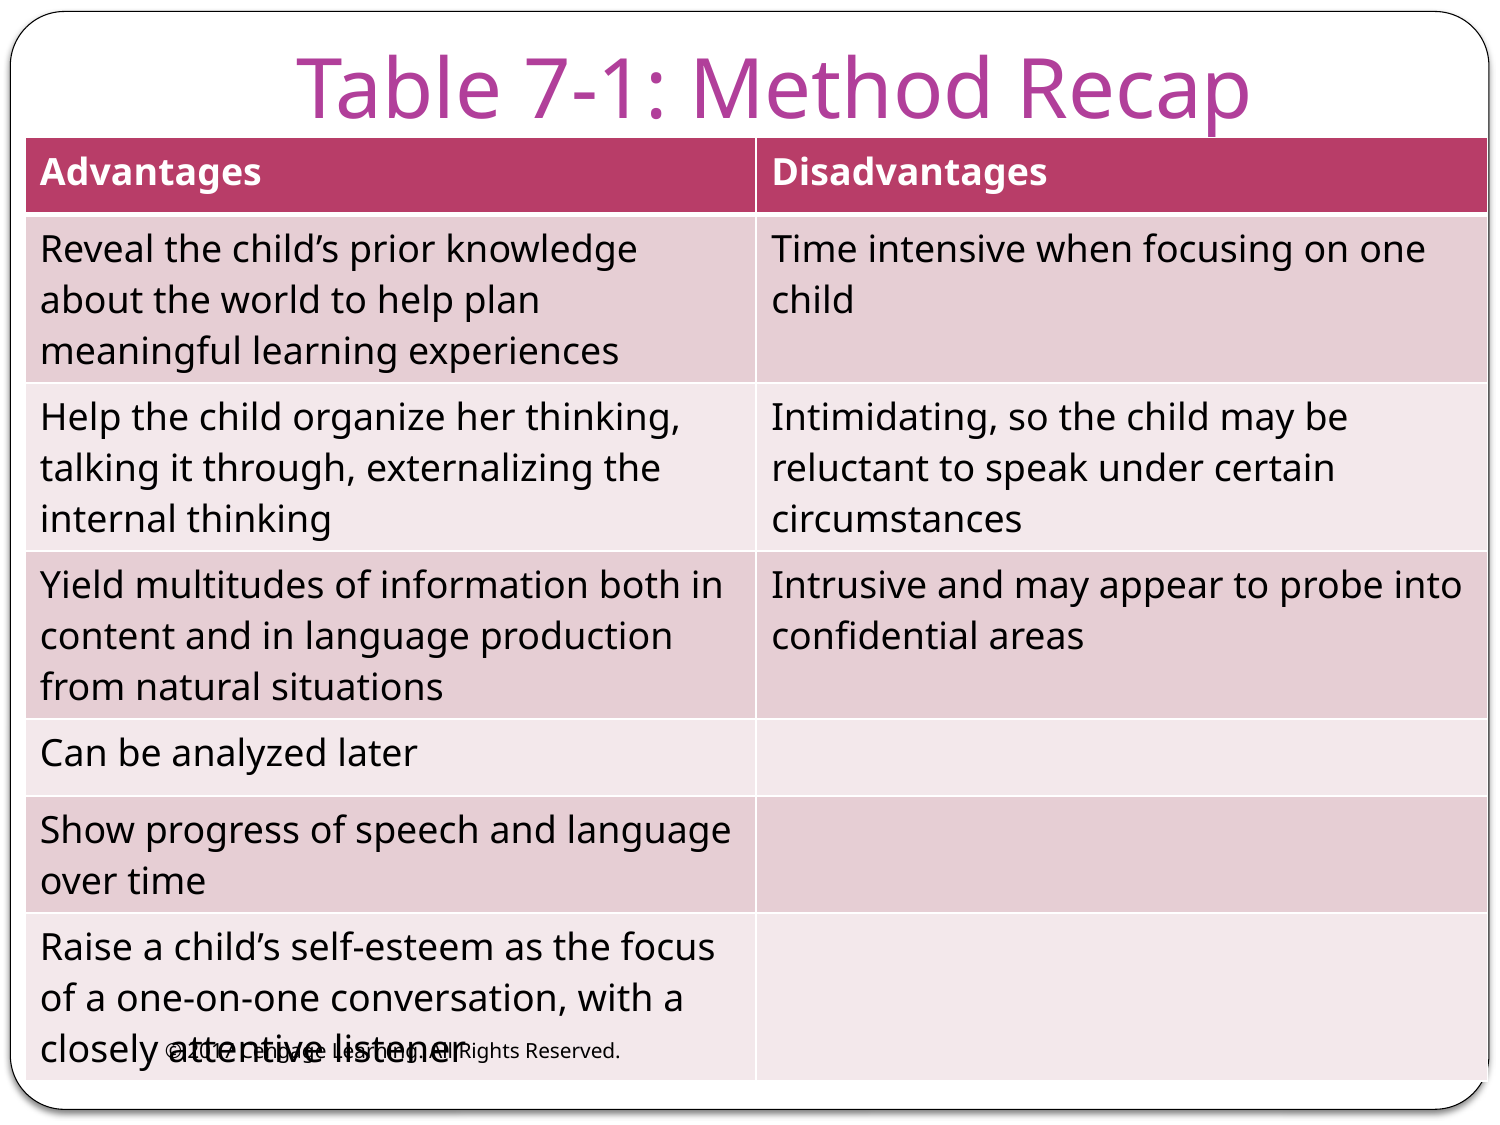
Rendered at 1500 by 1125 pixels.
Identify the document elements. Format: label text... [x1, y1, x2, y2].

footer © 2017 Cengage Learning. All Rights Reserved. [150, 1012, 800, 1088]
table_cell Reveal the child’s prior knowledge about the world to help plan meaningful learning experiences [26, 217, 755, 382]
title Table 7-1: Method Recap [137, 24, 1413, 137]
table_cell Yield multitudes of information both in content and in language production from natural situations [26, 552, 755, 718]
table_cell Intrusive and may appear to probe into confidential areas [757, 552, 1487, 718]
table_cell Help the child organize her thinking, talking it through, externalizing the internal thinking [26, 384, 755, 550]
table_cell Can be analyzed later [26, 720, 755, 795]
table_cell [757, 720, 1487, 795]
table_cell Intimidating, so the child may be reluctant to speak under certain circumstances [757, 384, 1487, 550]
table_cell [757, 914, 1487, 1080]
table_cell Raise a child’s self-esteem as the focus of a one-on-one conversation, with a closely attentive listener [26, 914, 755, 1080]
table_cell Show progress of speech and language over time [26, 797, 755, 912]
table_header Advantages [26, 138, 755, 212]
table_cell Time intensive when focusing on one child [757, 217, 1487, 382]
table_cell [757, 797, 1487, 912]
table_header Disadvantages [757, 138, 1487, 212]
